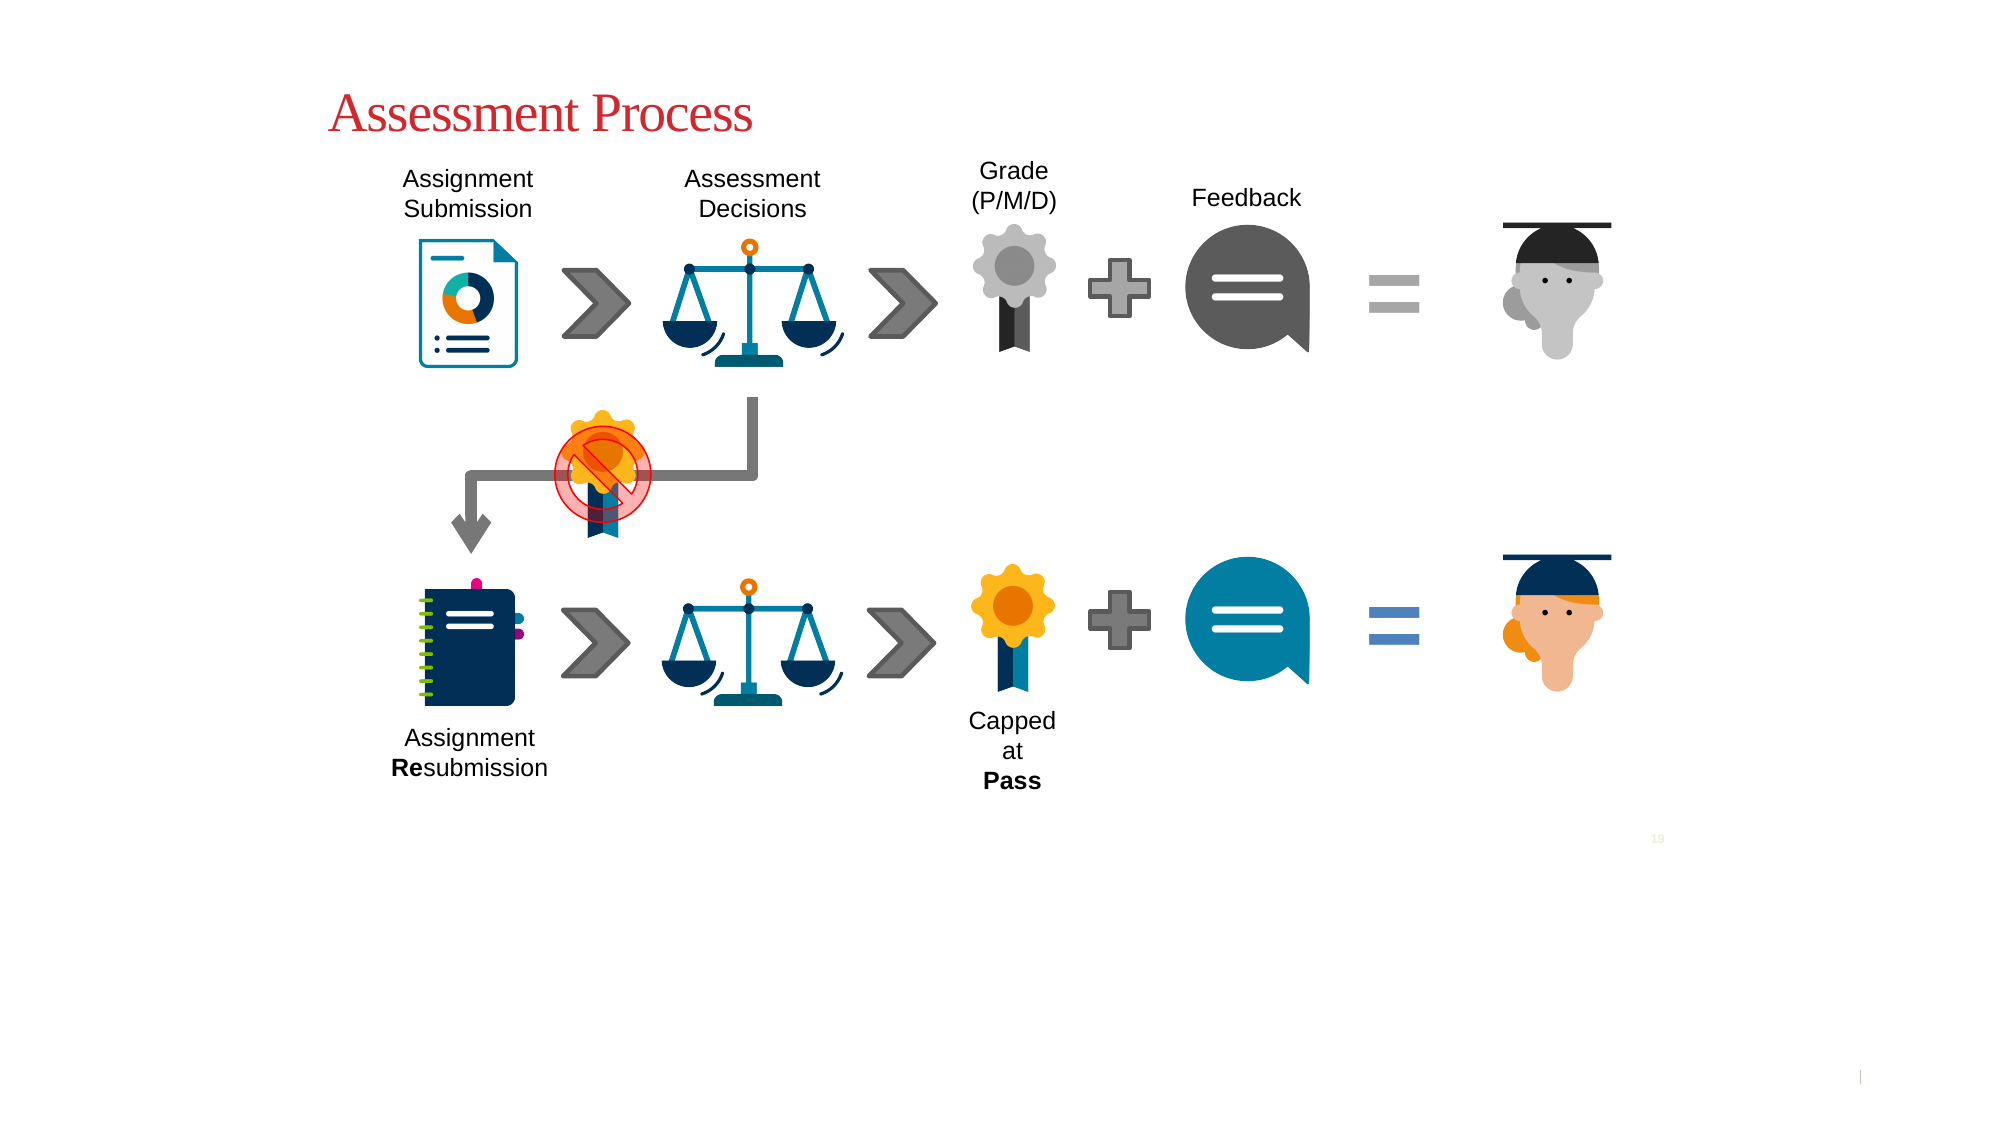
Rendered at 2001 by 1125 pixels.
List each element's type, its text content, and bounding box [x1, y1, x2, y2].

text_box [386, 154, 550, 371]
title Assessment Process [327, 68, 807, 144]
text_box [762, 576, 847, 734]
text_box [563, 154, 847, 398]
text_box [1089, 173, 1632, 371]
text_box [868, 562, 1073, 804]
slide_number 19 [1650, 829, 1672, 848]
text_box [375, 396, 754, 791]
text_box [870, 146, 1074, 355]
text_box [1089, 545, 1632, 703]
